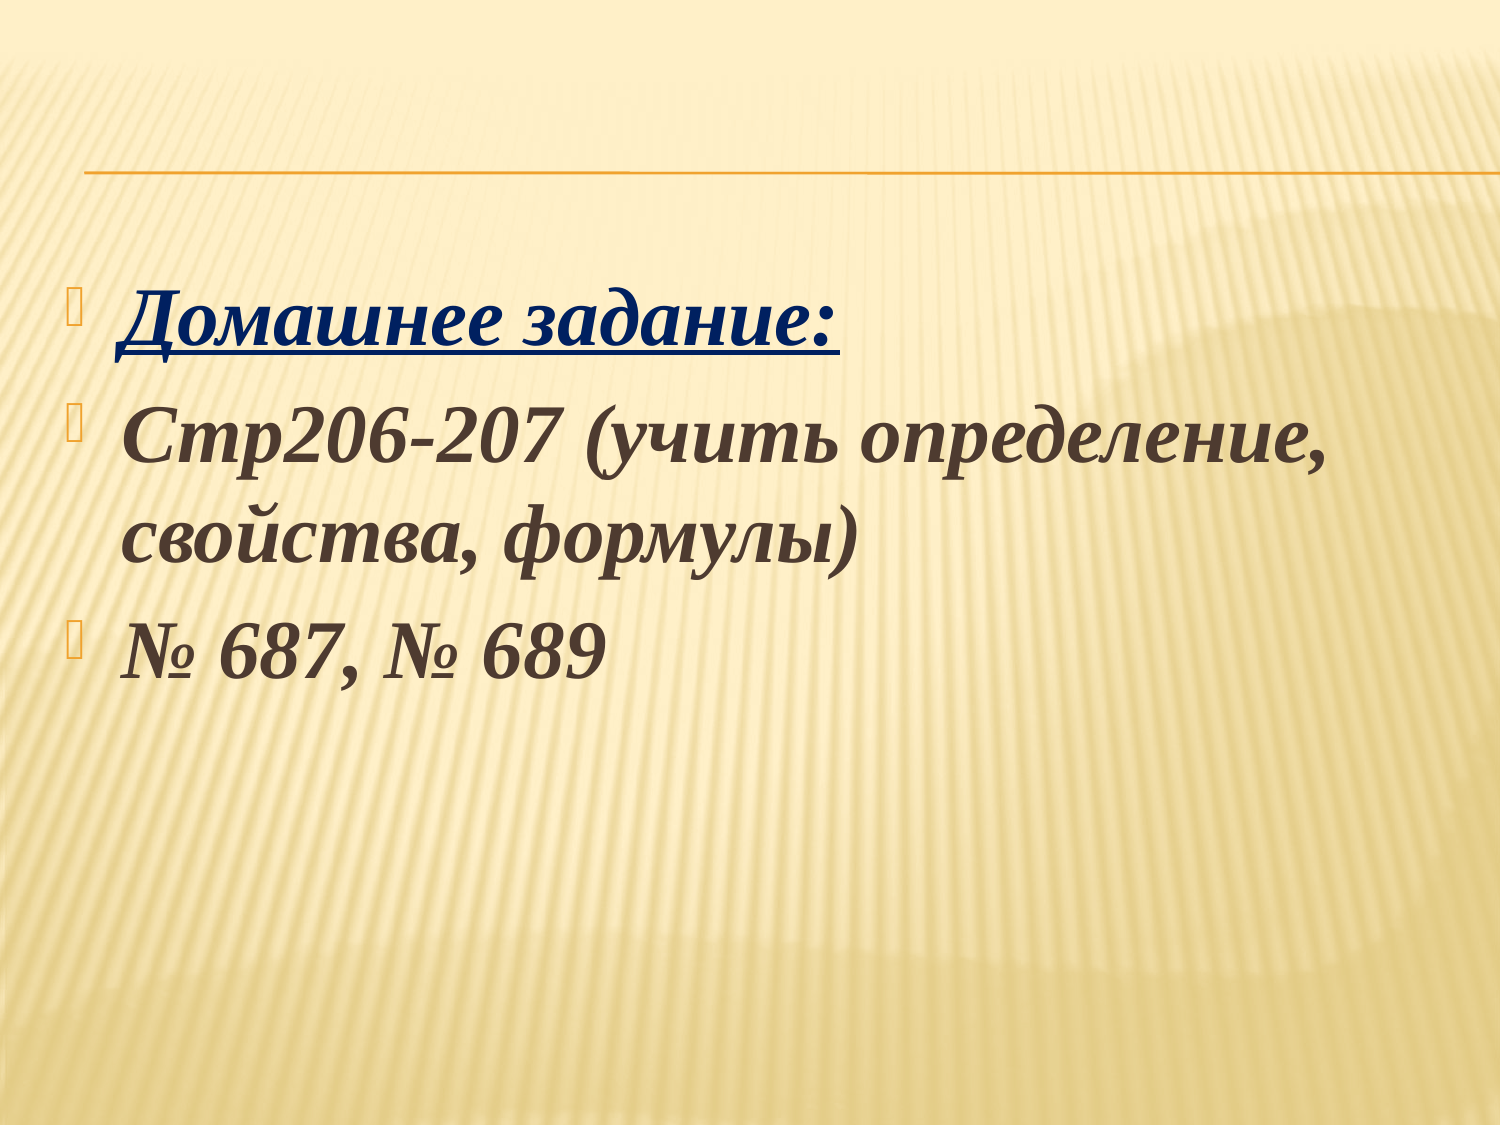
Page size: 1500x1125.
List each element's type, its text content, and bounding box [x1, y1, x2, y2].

list Домашнее задание: Стр206-207 (учить определение, свойства, формулы) № 687, № 689 [50, 254, 1475, 998]
